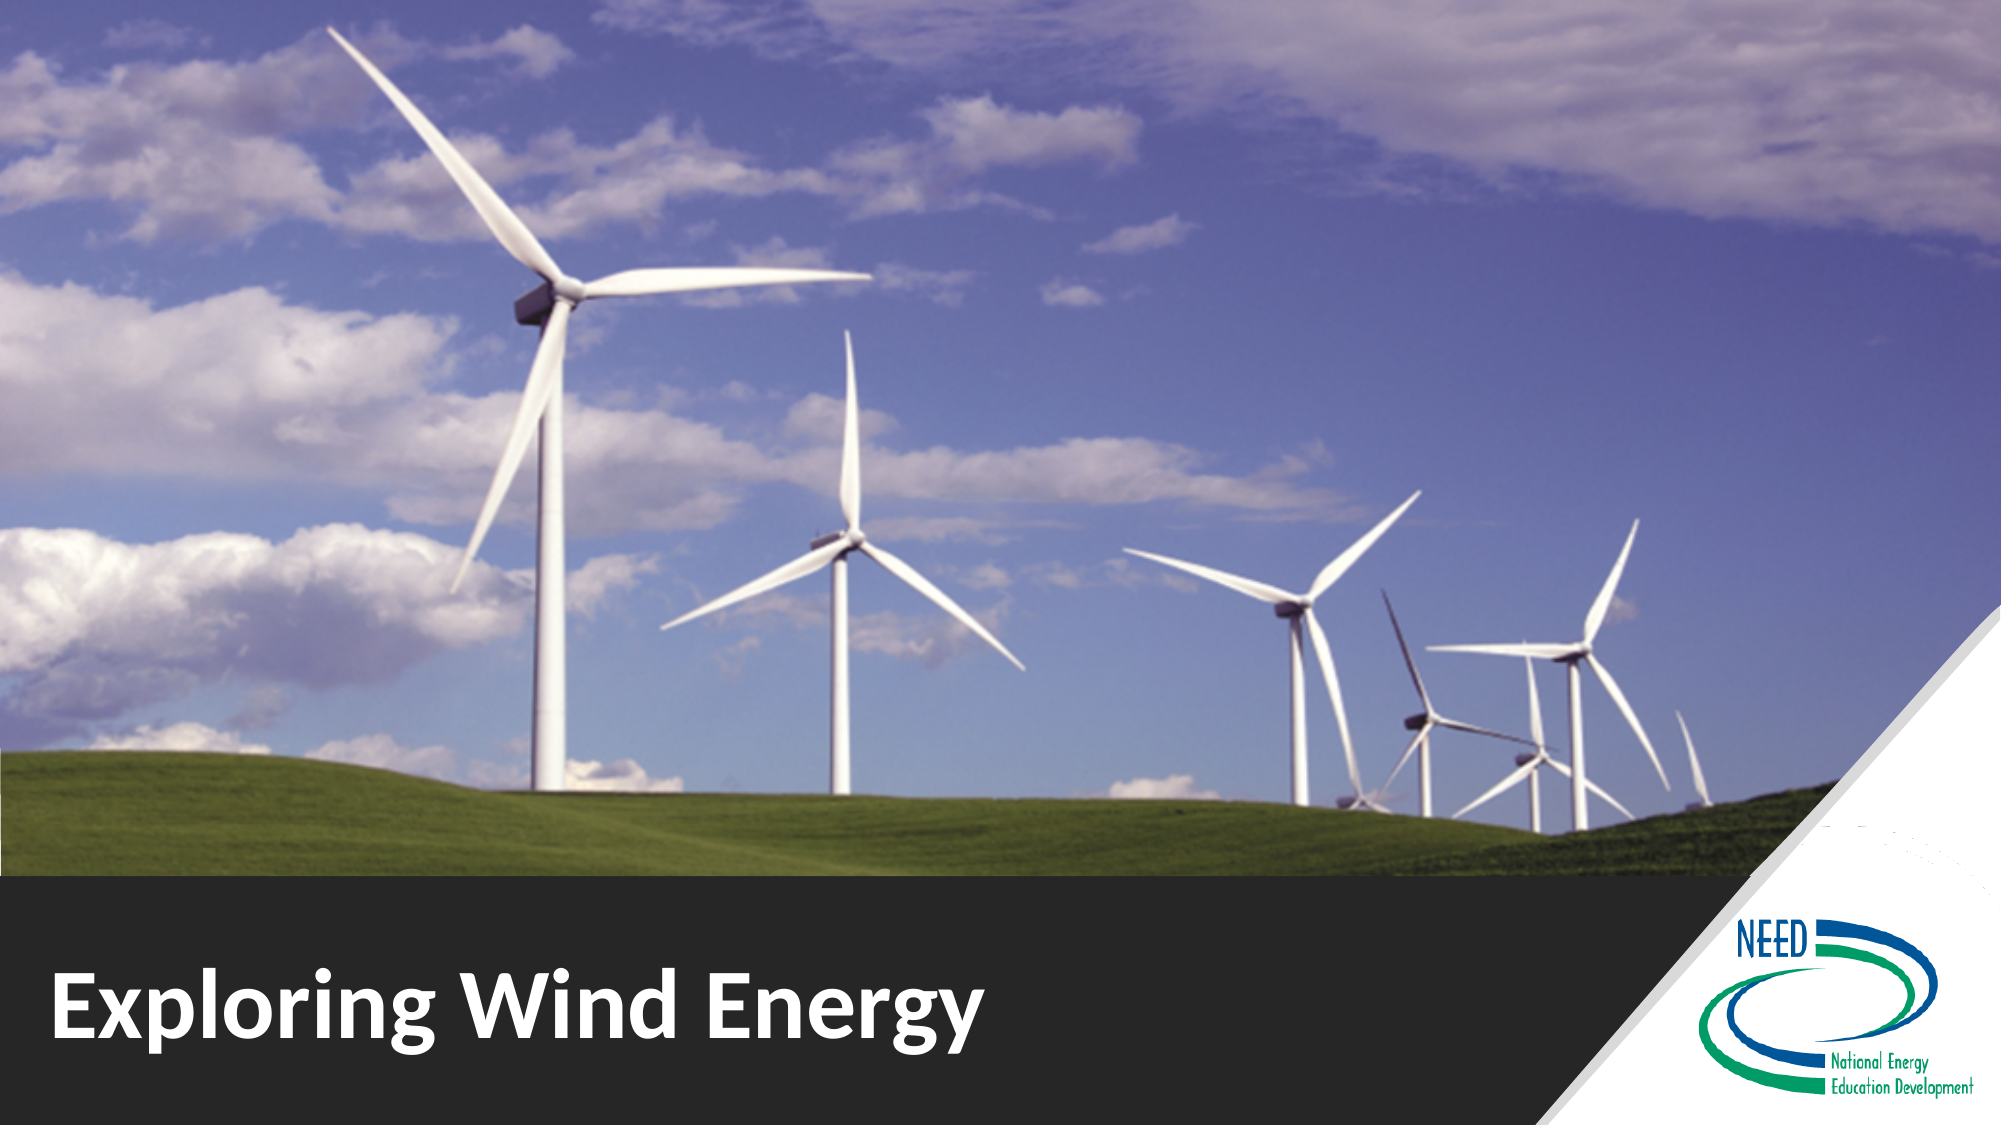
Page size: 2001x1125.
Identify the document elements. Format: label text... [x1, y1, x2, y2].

title Exploring Wind Energy [34, 961, 1575, 1051]
picture [0, 0, 2001, 1125]
